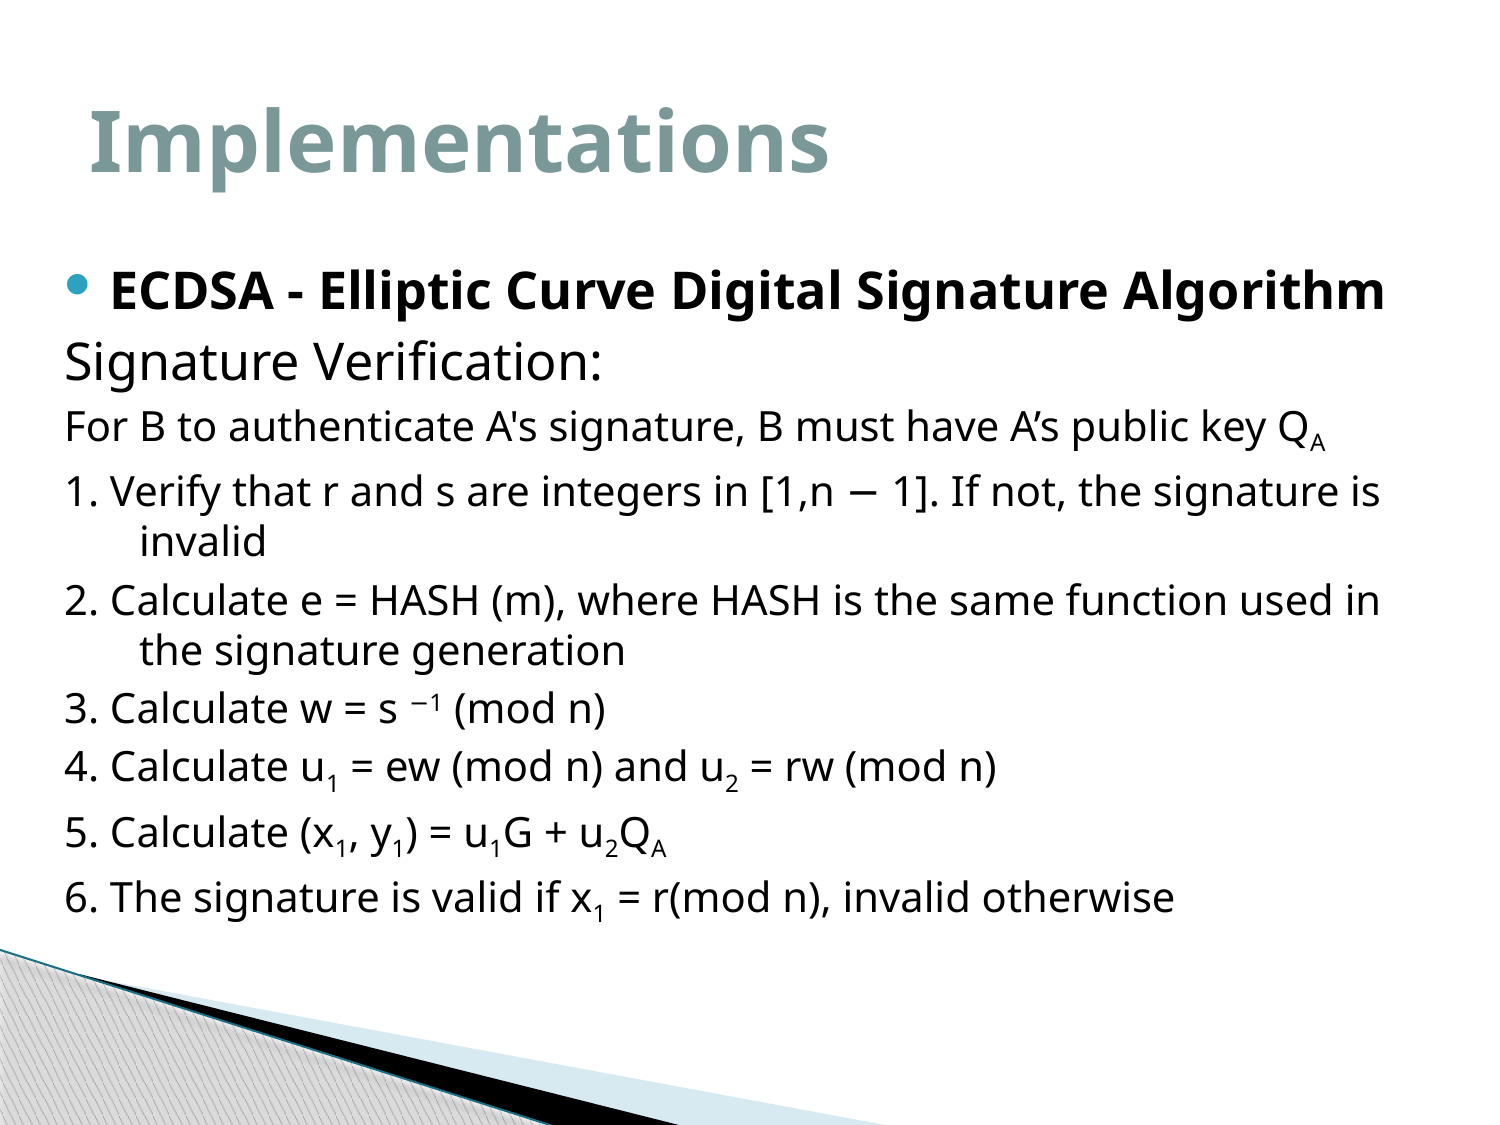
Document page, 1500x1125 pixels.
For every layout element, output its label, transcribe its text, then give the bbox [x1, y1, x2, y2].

title Implementations [75, 45, 1425, 233]
list ECDSA - Elliptic Curve Digital Signature Algorithm Signature Verification: For B to authenticate A's signature, B must have A’s public key QA 1. Verify that r and s are integers in [1,n − 1]. If not, the signature is invalid 2. Calculate e = HASH (m), where HASH is the same function used in the signature generation 3. Calculate w = s −1 (mod n) 4. Calculate u1 = ew (mod n) and u2 = rw (mod n) 5. Calculate (x1, y1) = u1G + u2QA 6. The signature is valid if x1 = r(mod n), invalid otherwise [49, 250, 1445, 1001]
